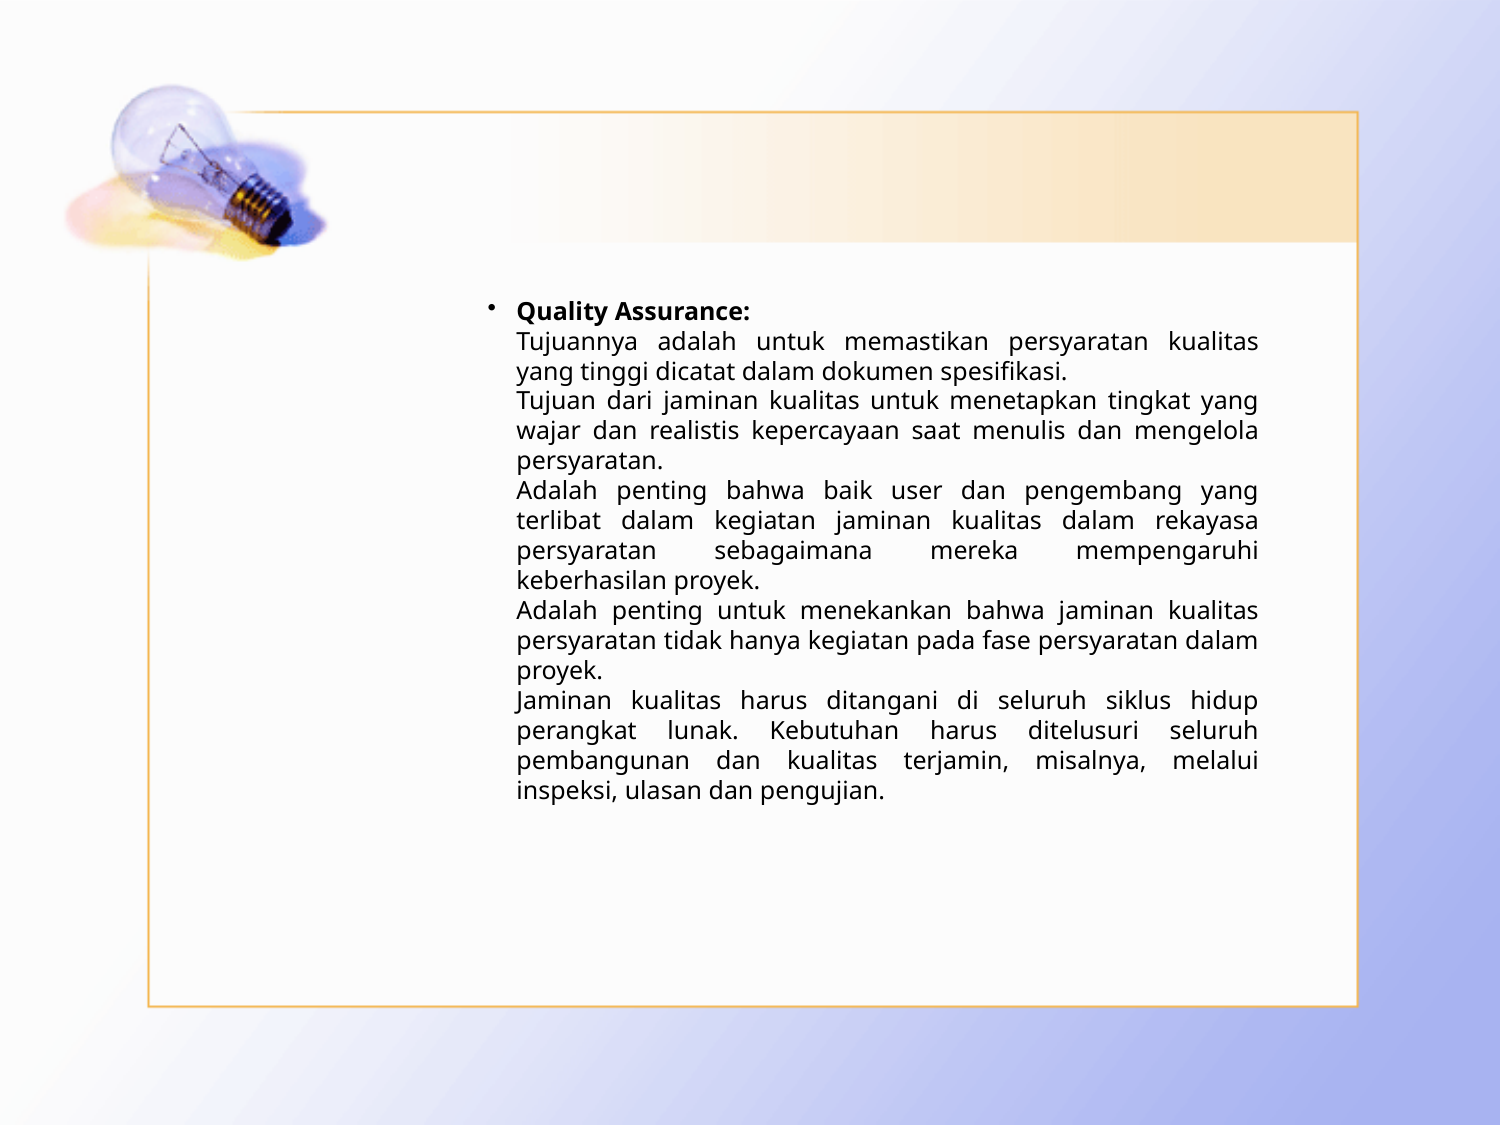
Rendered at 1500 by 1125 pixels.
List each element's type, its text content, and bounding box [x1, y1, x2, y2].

picture [0, 0, 1500, 1125]
list Quality Assurance: Tujuannya adalah untuk memastikan persyaratan kualitas yang tinggi dicatat dalam dokumen spesifikasi. Tujuan dari jaminan kualitas untuk menetapkan tingkat yang wajar dan realistis kepercayaan saat menulis dan mengelola persyaratan. Adalah penting bahwa baik user dan pengembang yang terlibat dalam kegiatan jaminan kualitas dalam rekayasa persyaratan sebagaimana mereka mempengaruhi keberhasilan proyek. Adalah penting untuk menekankan bahwa jaminan kualitas persyaratan tidak hanya kegiatan pada fase persyaratan dalam proyek. Jaminan kualitas harus ditangani di seluruh siklus hidup perangkat lunak. Kebutuhan harus ditelusuri seluruh pembangunan dan kualitas terjamin, misalnya, melalui inspeksi, ulasan dan pengujian. [324, 287, 1276, 926]
